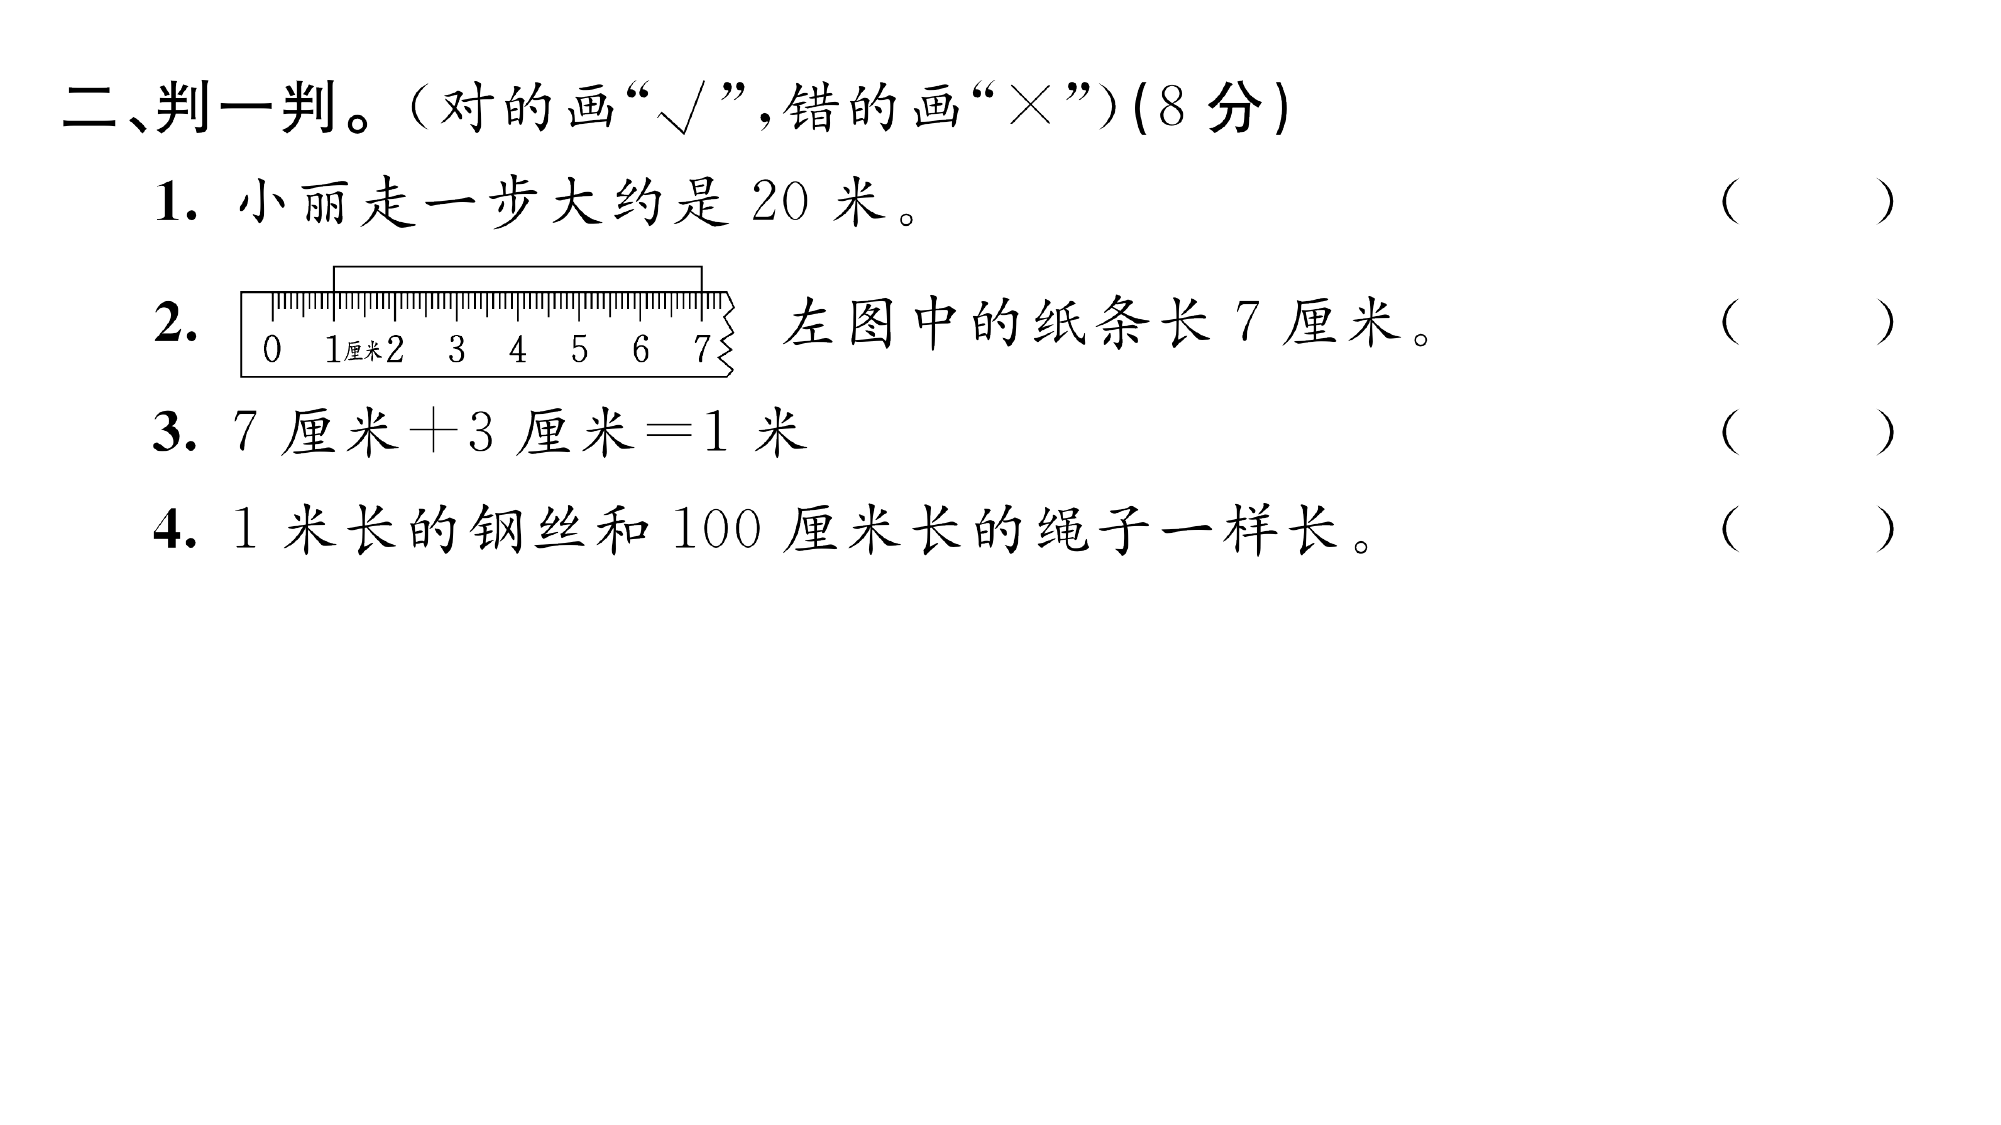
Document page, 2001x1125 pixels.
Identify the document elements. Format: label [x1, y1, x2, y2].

picture [149, 392, 2000, 563]
picture [58, 58, 1949, 385]
